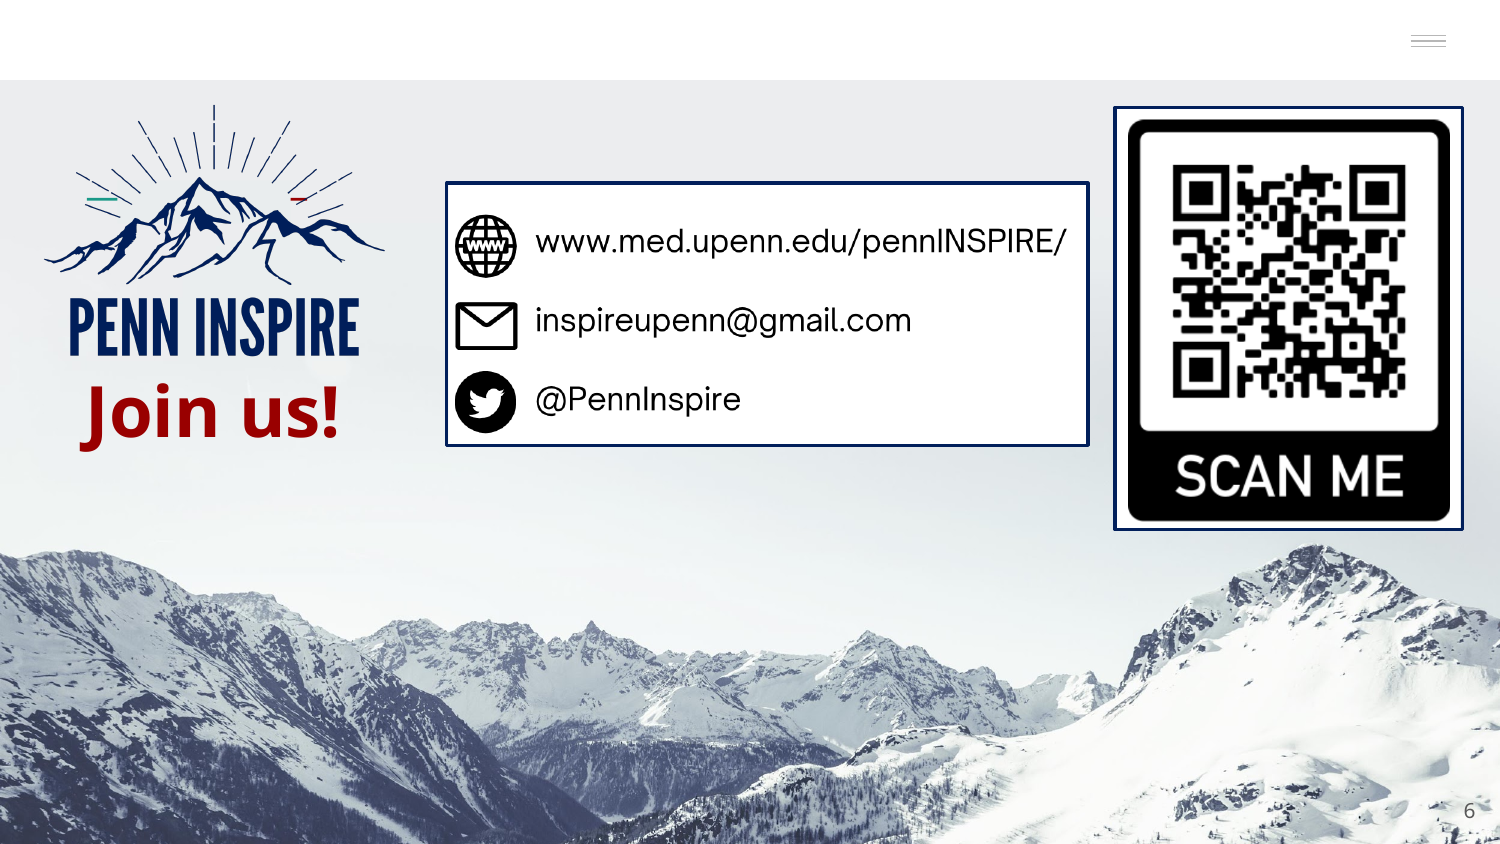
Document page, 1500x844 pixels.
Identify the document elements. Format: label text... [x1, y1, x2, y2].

slide_number 6 [1400, 779, 1491, 844]
picture [0, 80, 1500, 844]
text_box Join us! [8, 351, 419, 455]
